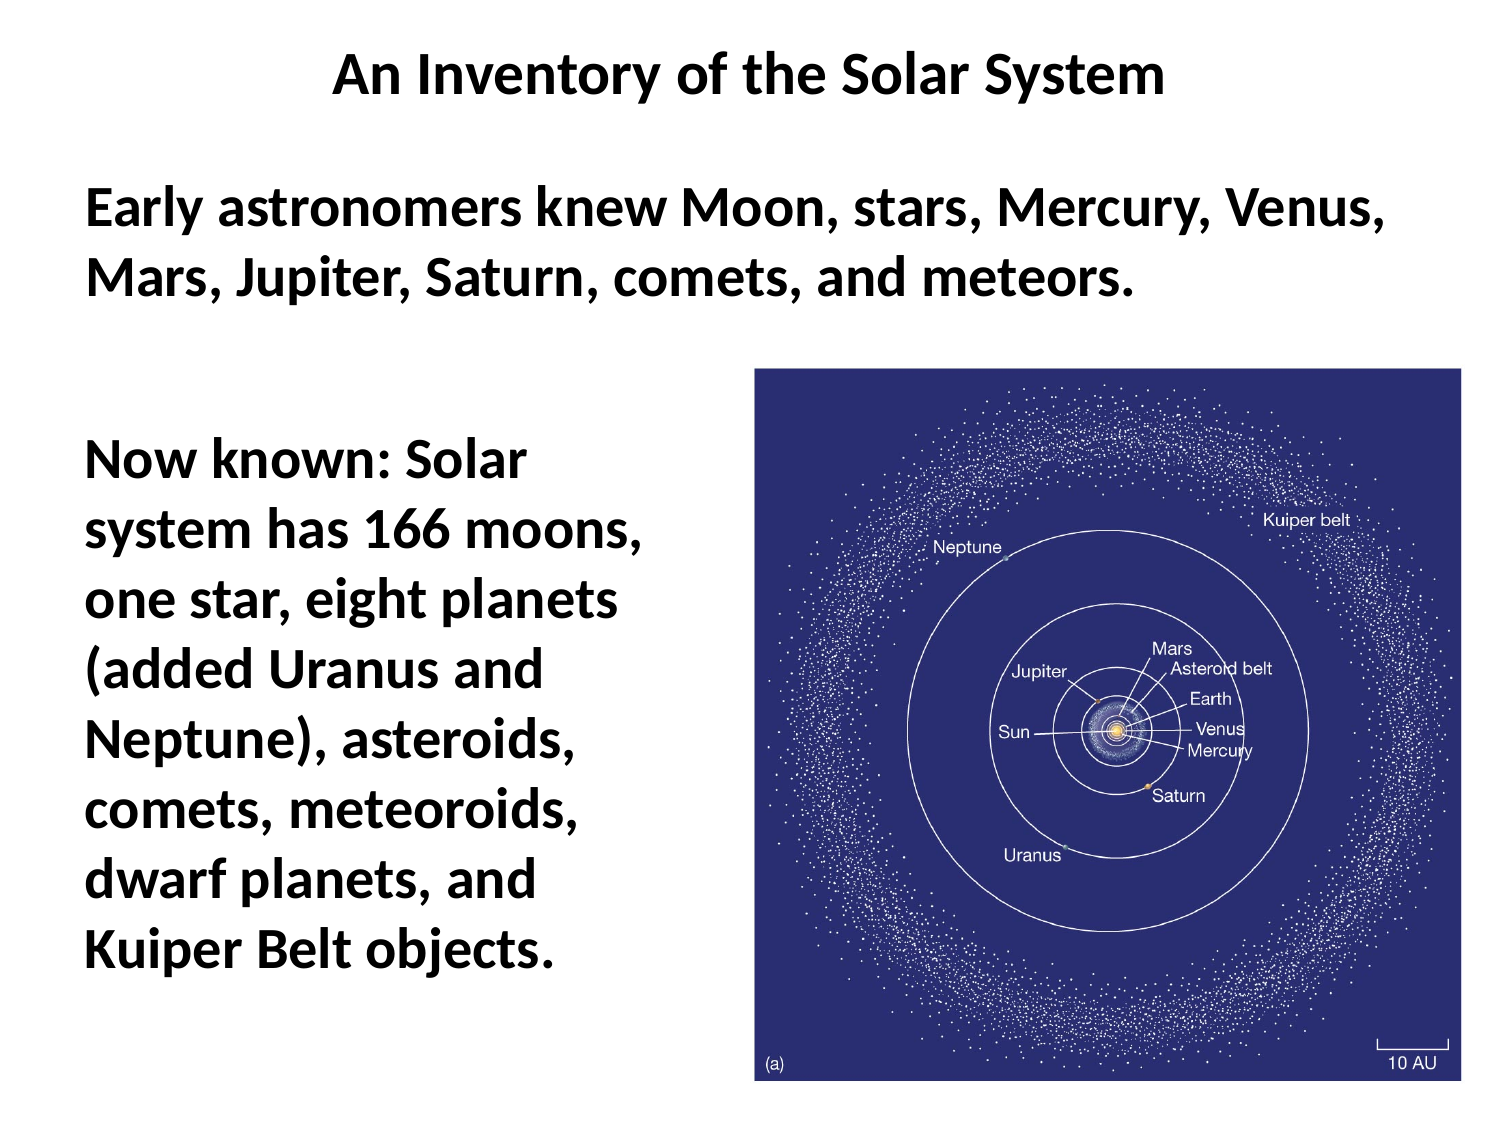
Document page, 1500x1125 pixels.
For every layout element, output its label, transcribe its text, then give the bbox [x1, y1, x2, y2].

title An Inventory of the Solar System [75, 24, 1425, 115]
text_box Now known: Solar system has 166 moons, one star, eight planets (added Uranus and Neptune), asteroids, comets, meteoroids, dwarf planets, and Kuiper Belt objects. [70, 412, 707, 987]
text_box Early astronomers knew Moon, stars, Mercury, Venus, Mars, Jupiter, Saturn, comets, and meteors. [70, 160, 1463, 316]
picture [749, 364, 1465, 1084]
